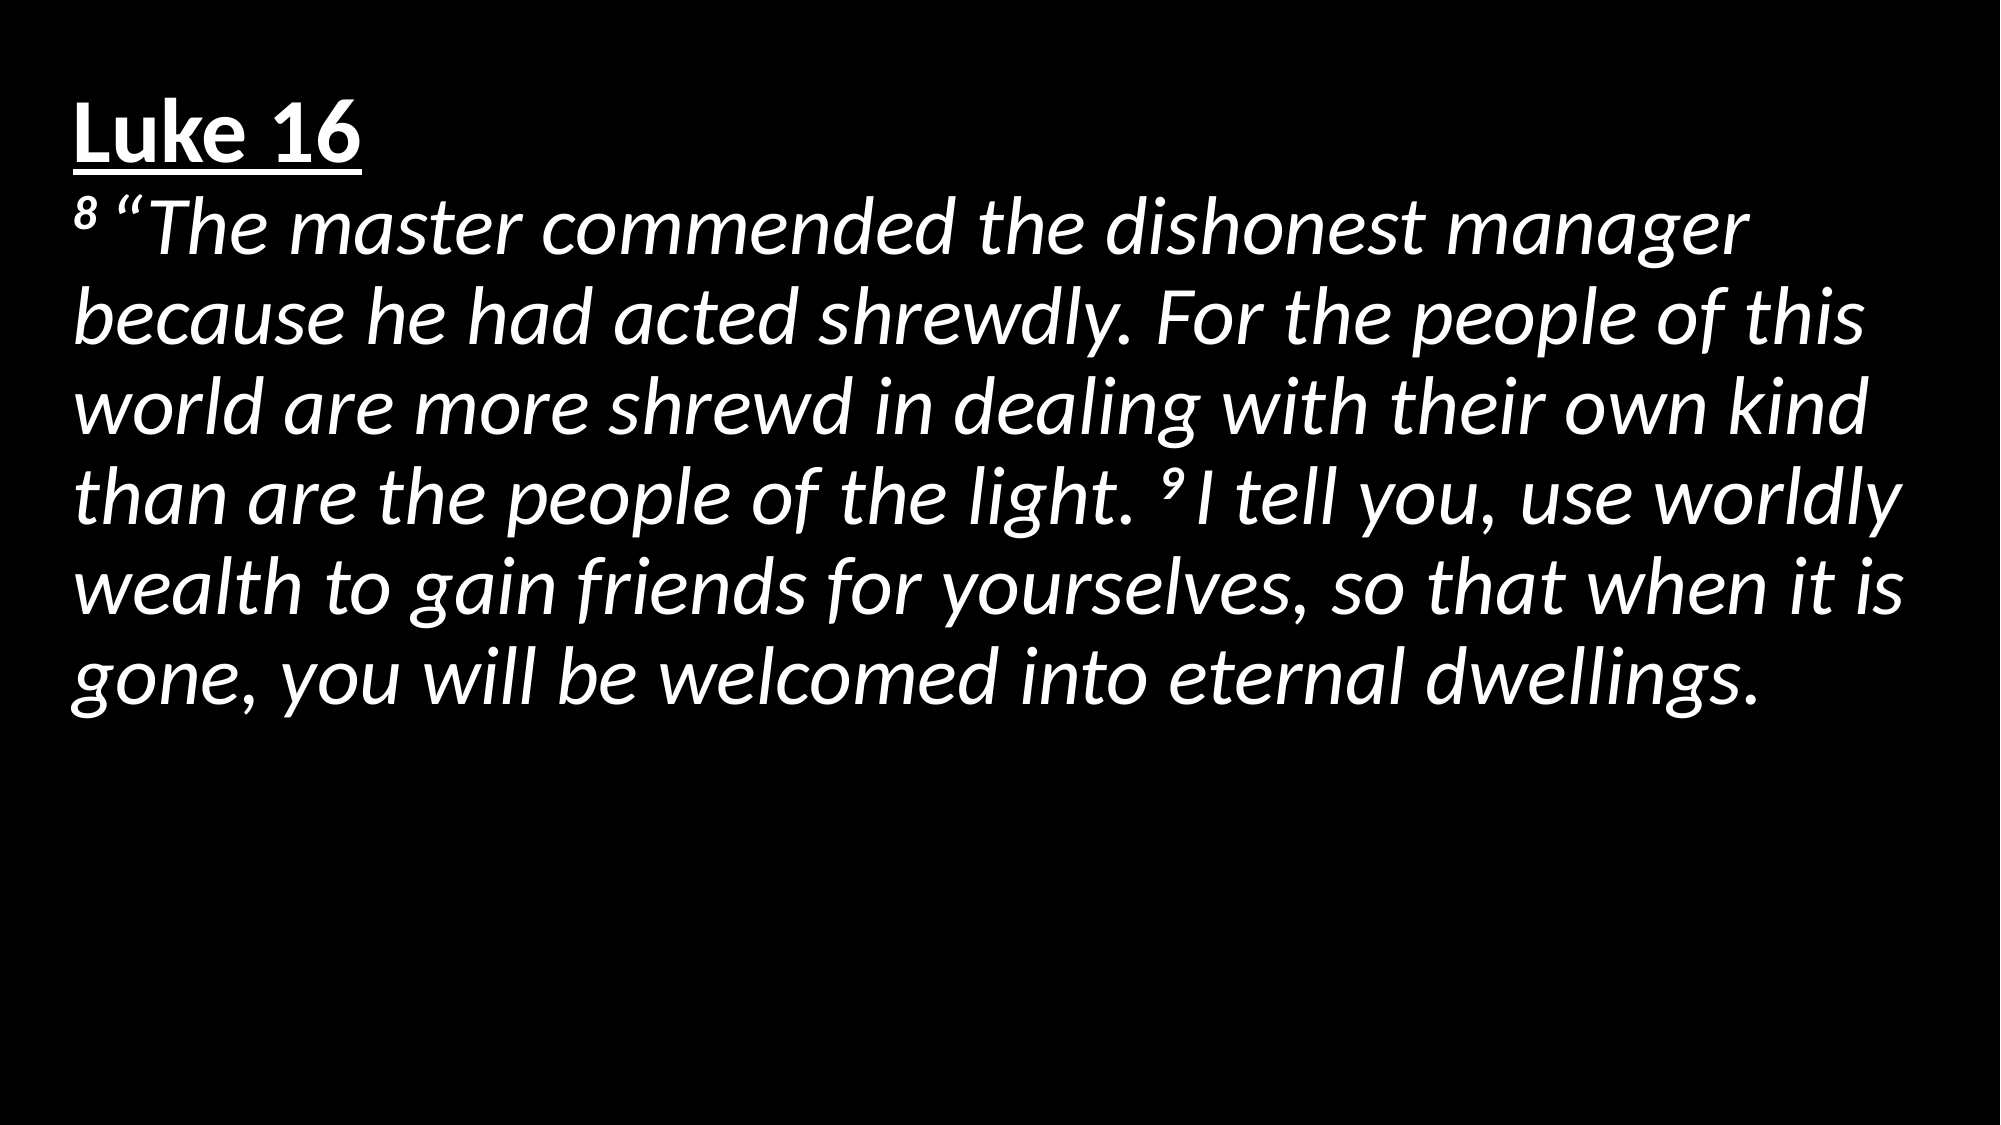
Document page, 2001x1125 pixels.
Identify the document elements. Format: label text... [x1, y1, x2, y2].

title Luke 16 8 “The master commended the dishonest manager because he had acted shrewdly. For the people of this world are more shrewd in dealing with their own kind than are the people of the light. 9 I tell you, use worldly wealth to gain friends for yourselves, so that when it is gone, you will be welcomed into eternal dwellings. [57, 59, 1976, 837]
